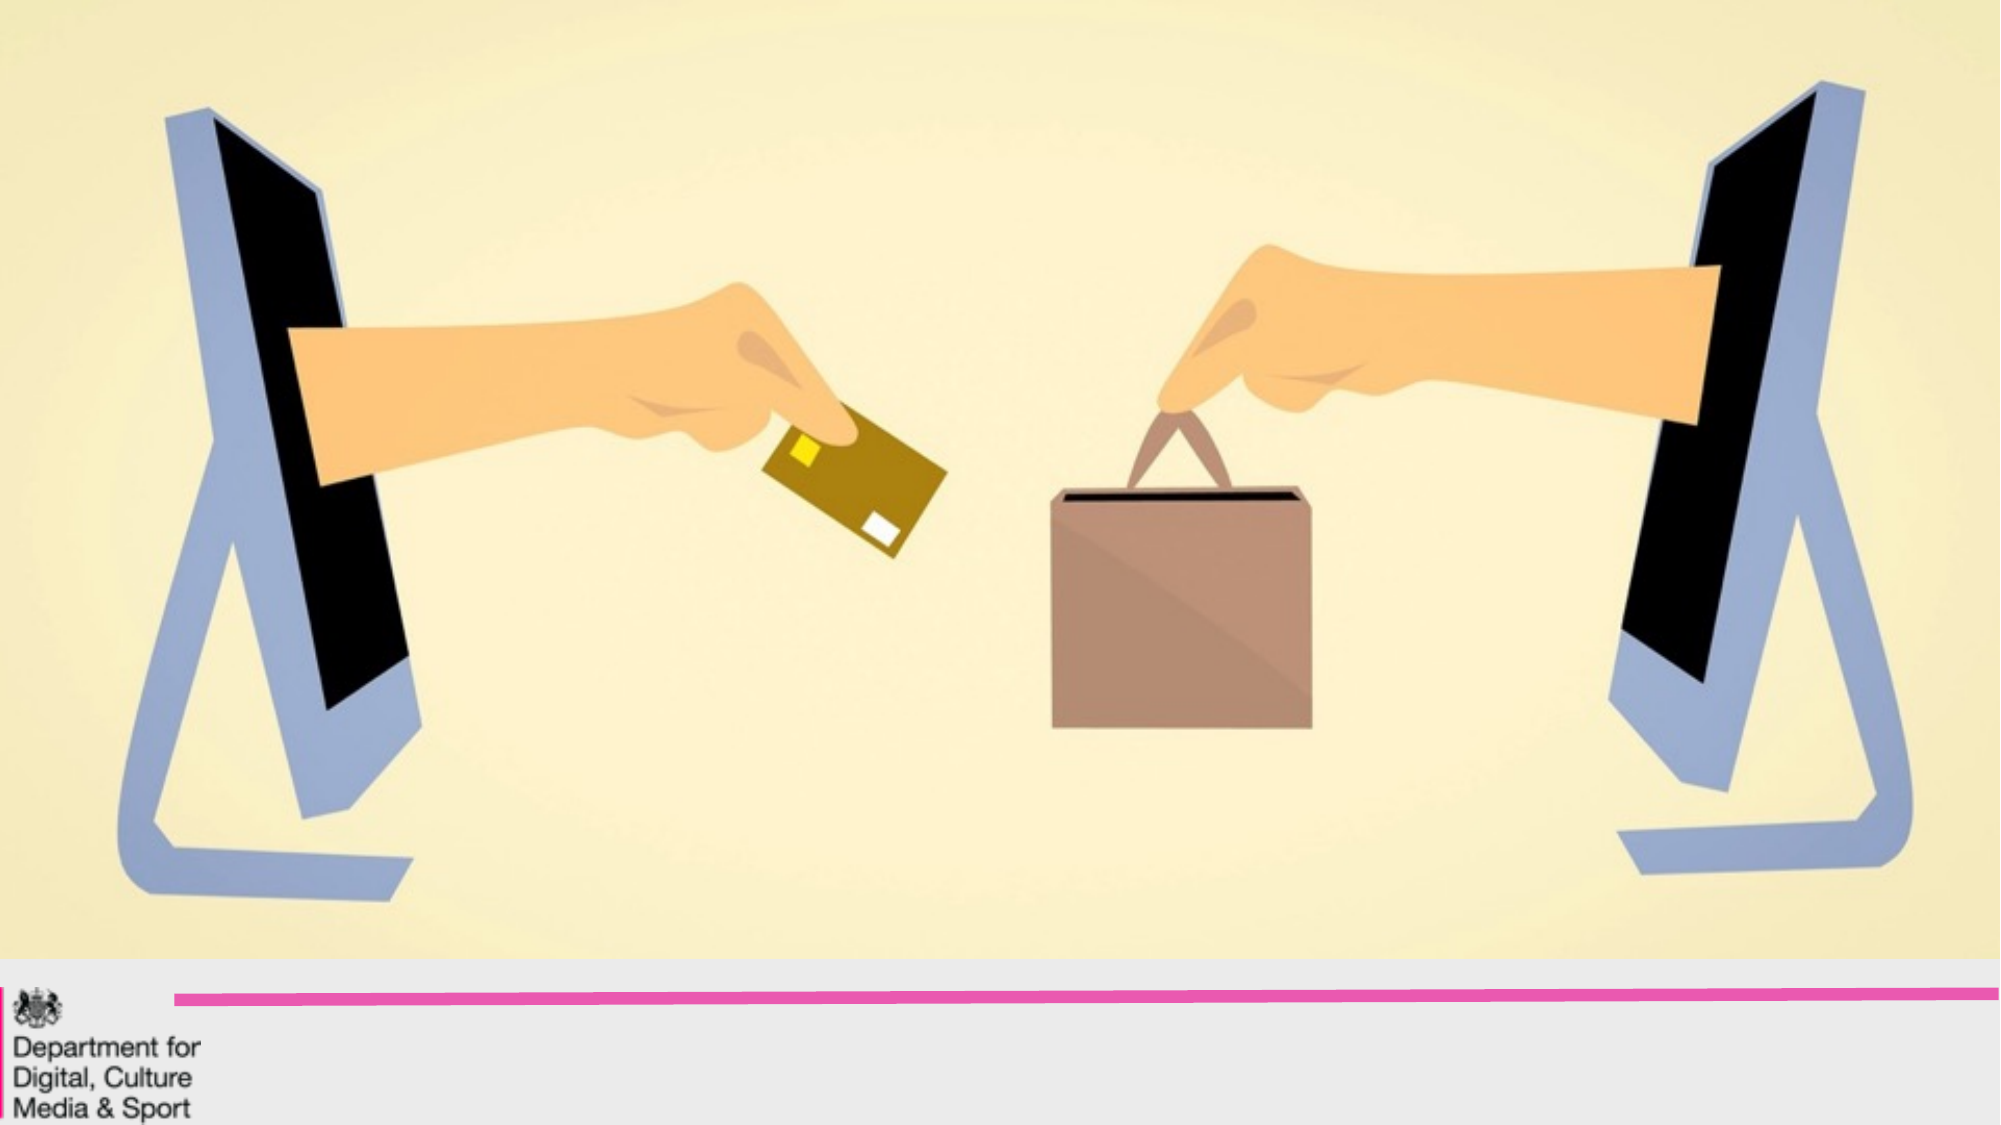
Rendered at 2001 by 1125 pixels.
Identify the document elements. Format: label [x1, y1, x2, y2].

picture [0, 0, 2000, 960]
picture [0, 986, 201, 1125]
text_box [204, 993, 1999, 1001]
